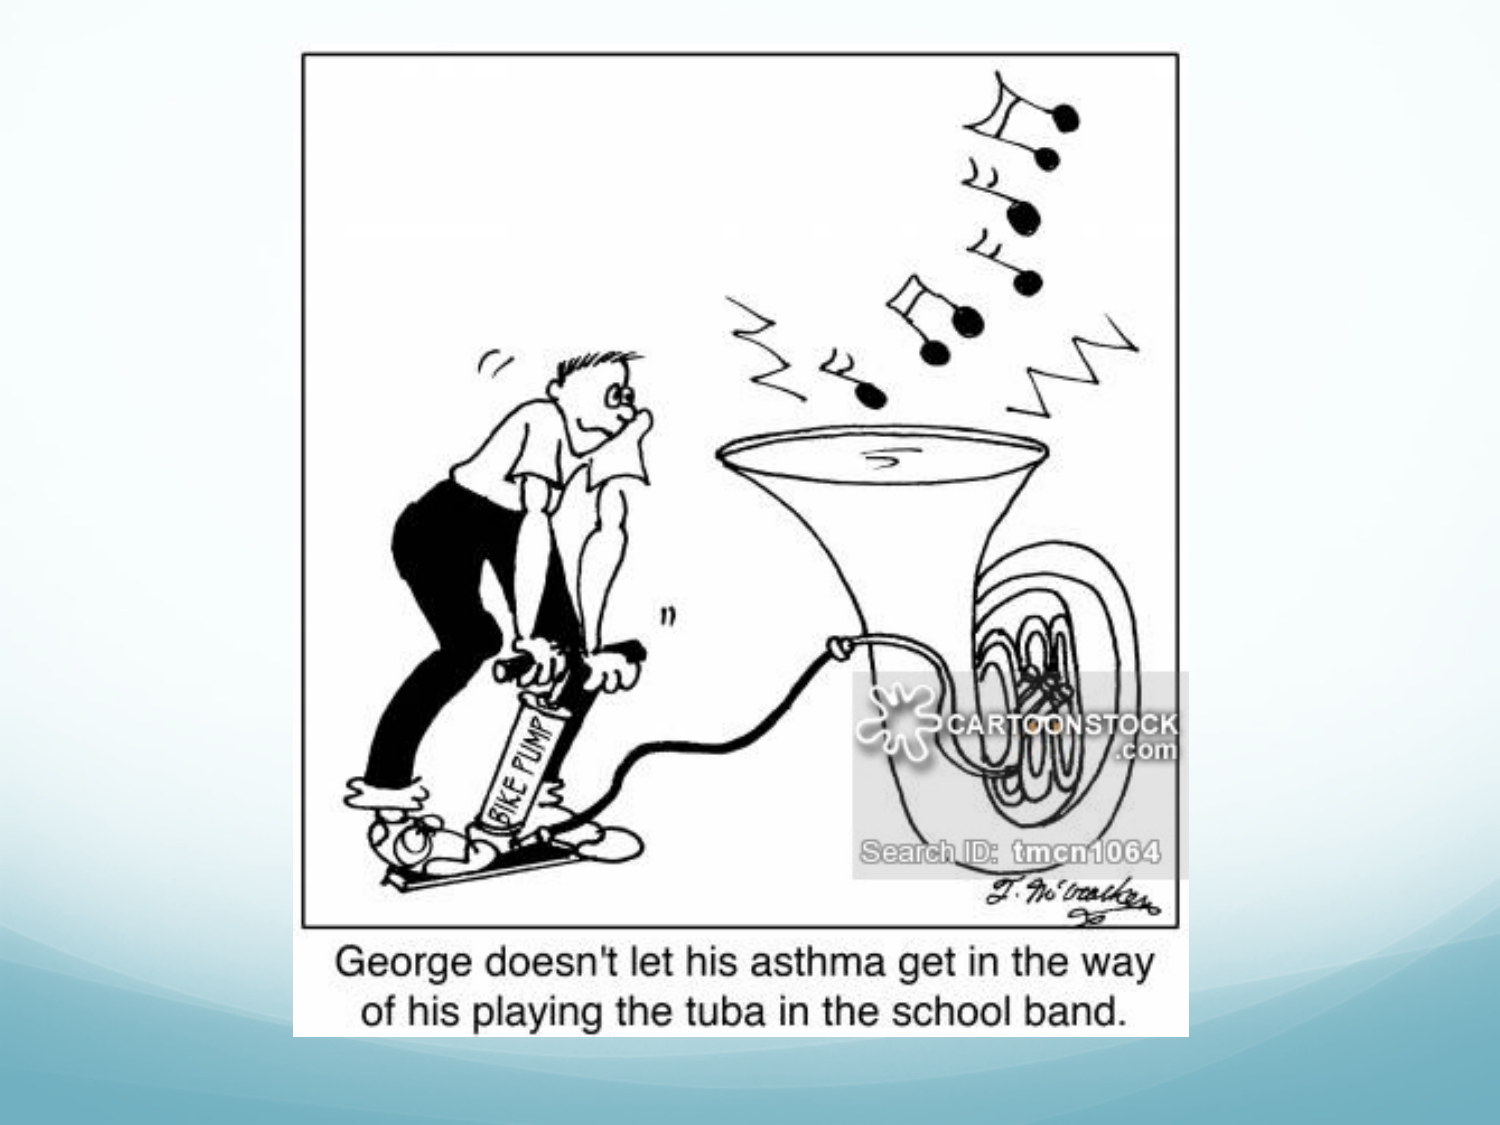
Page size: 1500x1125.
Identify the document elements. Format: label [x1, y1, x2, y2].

list [0, 43, 1500, 1038]
